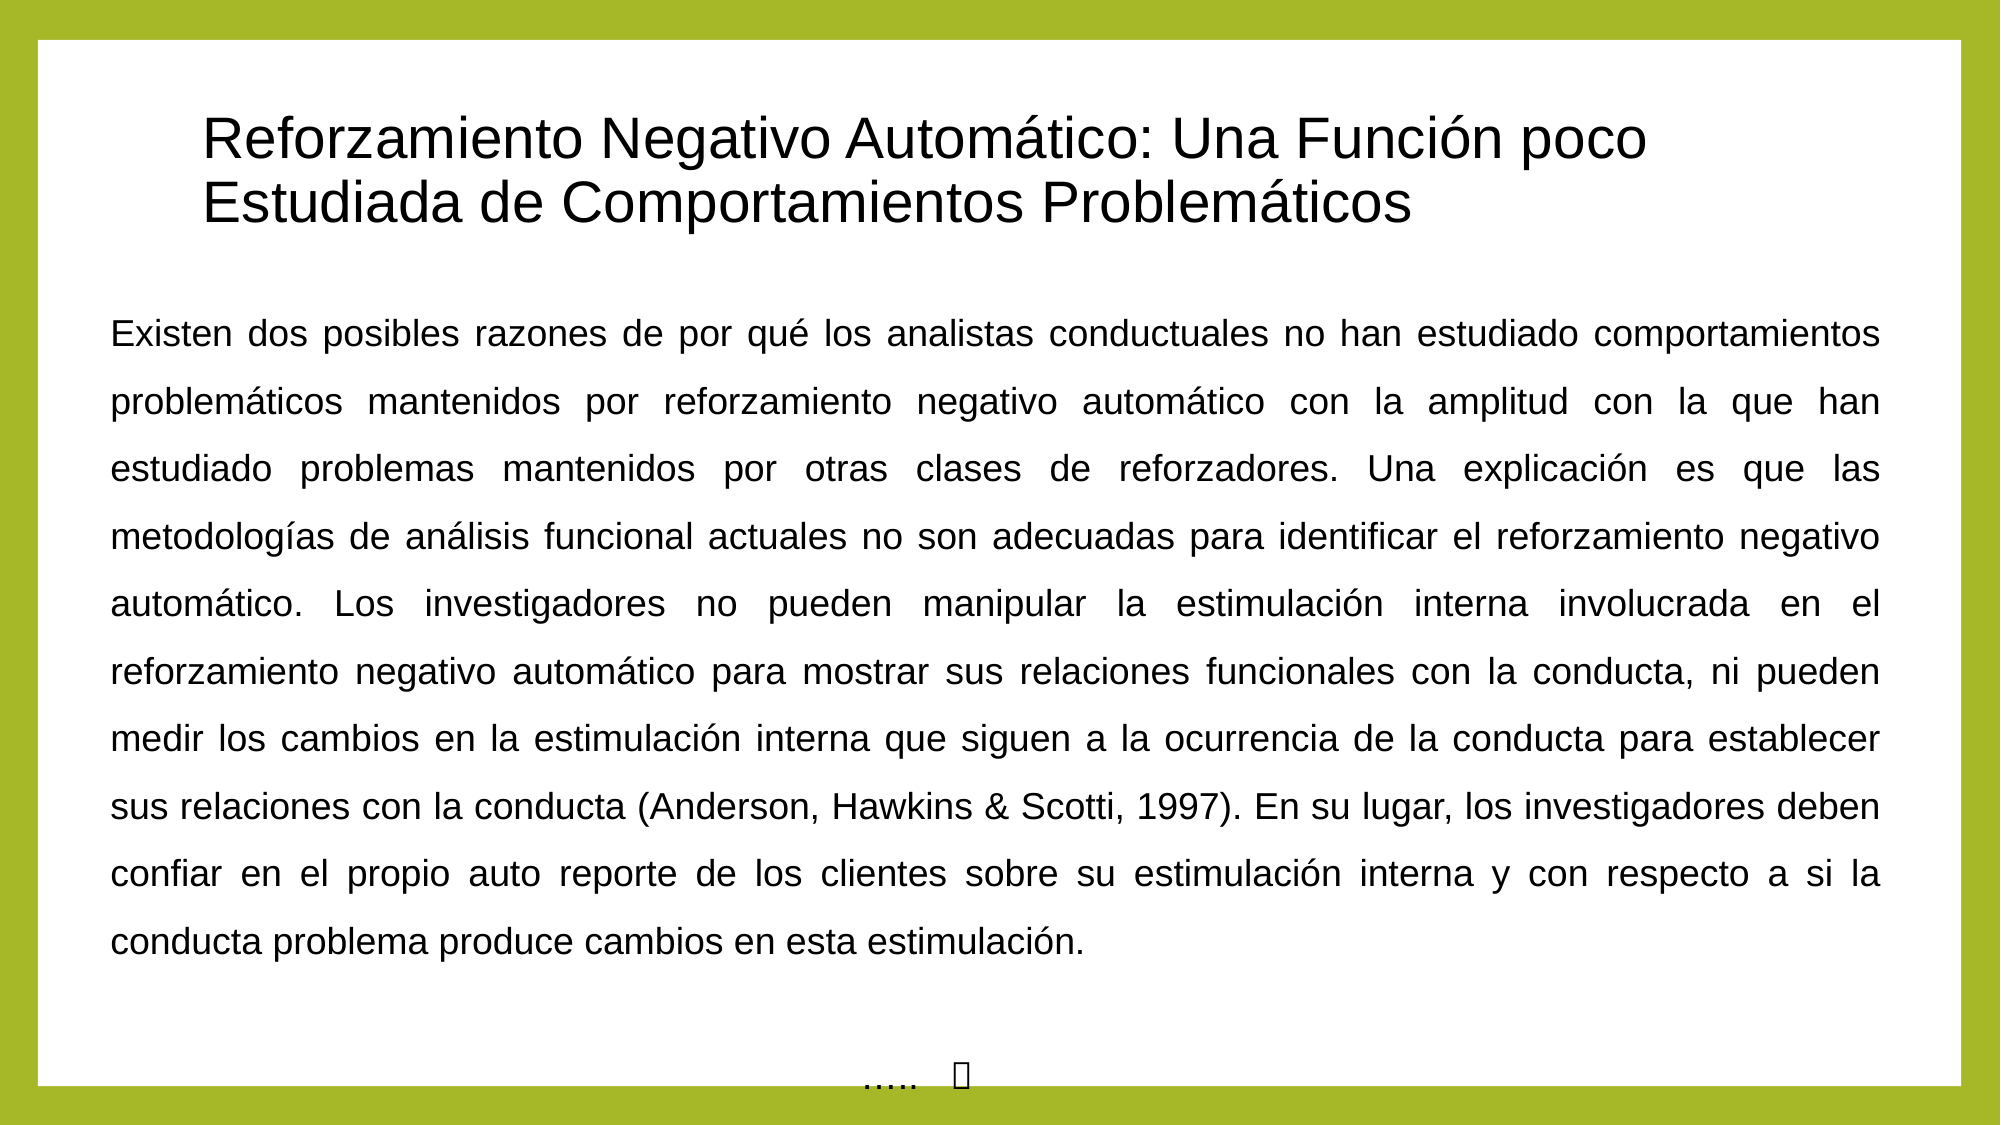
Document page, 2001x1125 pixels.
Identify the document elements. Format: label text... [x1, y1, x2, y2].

text_box Existen dos posibles razones de por qué los analistas conductuales no han estudiado comportamientos problemáticos mantenidos por reforzamiento negativo automático con la amplitud con la que han estudiado problemas mantenidos por otras clases de reforzadores. Una explicación es que las metodologías de análisis funcional actuales no son adecuadas para identificar el reforzamiento negativo automático. Los investigadores no pueden manipular la estimulación interna involucrada en el reforzamiento negativo automático para mostrar sus relaciones funcionales con la conducta, ni pueden medir los cambios en la estimulación interna que siguen a la ocurrencia de la conducta para establecer sus relaciones con la conducta (Anderson, Hawkins & Scotti, 1997). En su lugar, los investigadores deben confiar en el propio auto reporte de los clientes sobre su estimulación interna y con respecto a si la conducta problema produce cambios en esta estimulación. …..  [95, 279, 1896, 1104]
title Reforzamiento Negativo Automático: Una Función poco Estudiada de Comportamientos Problemáticos [187, 99, 1808, 244]
